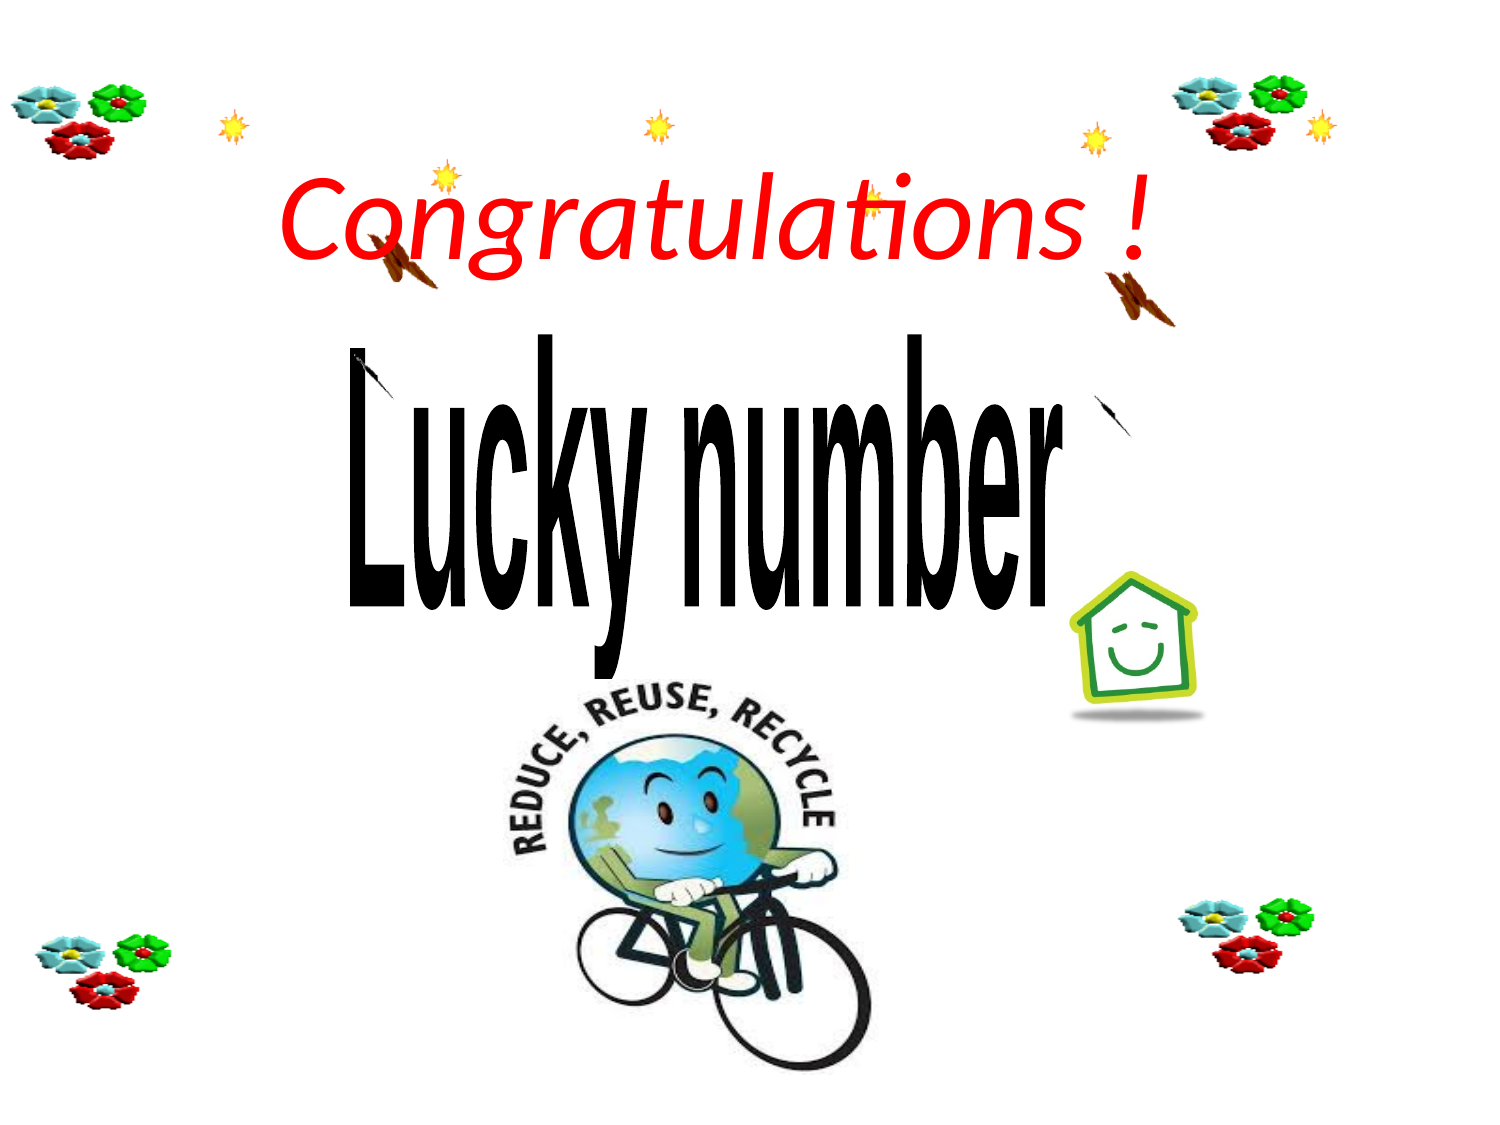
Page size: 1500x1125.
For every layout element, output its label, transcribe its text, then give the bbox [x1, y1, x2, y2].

picture [1167, 888, 1331, 983]
picture [503, 679, 880, 1076]
text_box Congratulations ! [679, 127, 857, 337]
picture [812, 37, 1413, 460]
picture [1054, 562, 1221, 738]
picture [24, 924, 188, 1019]
picture [0, 0, 718, 423]
